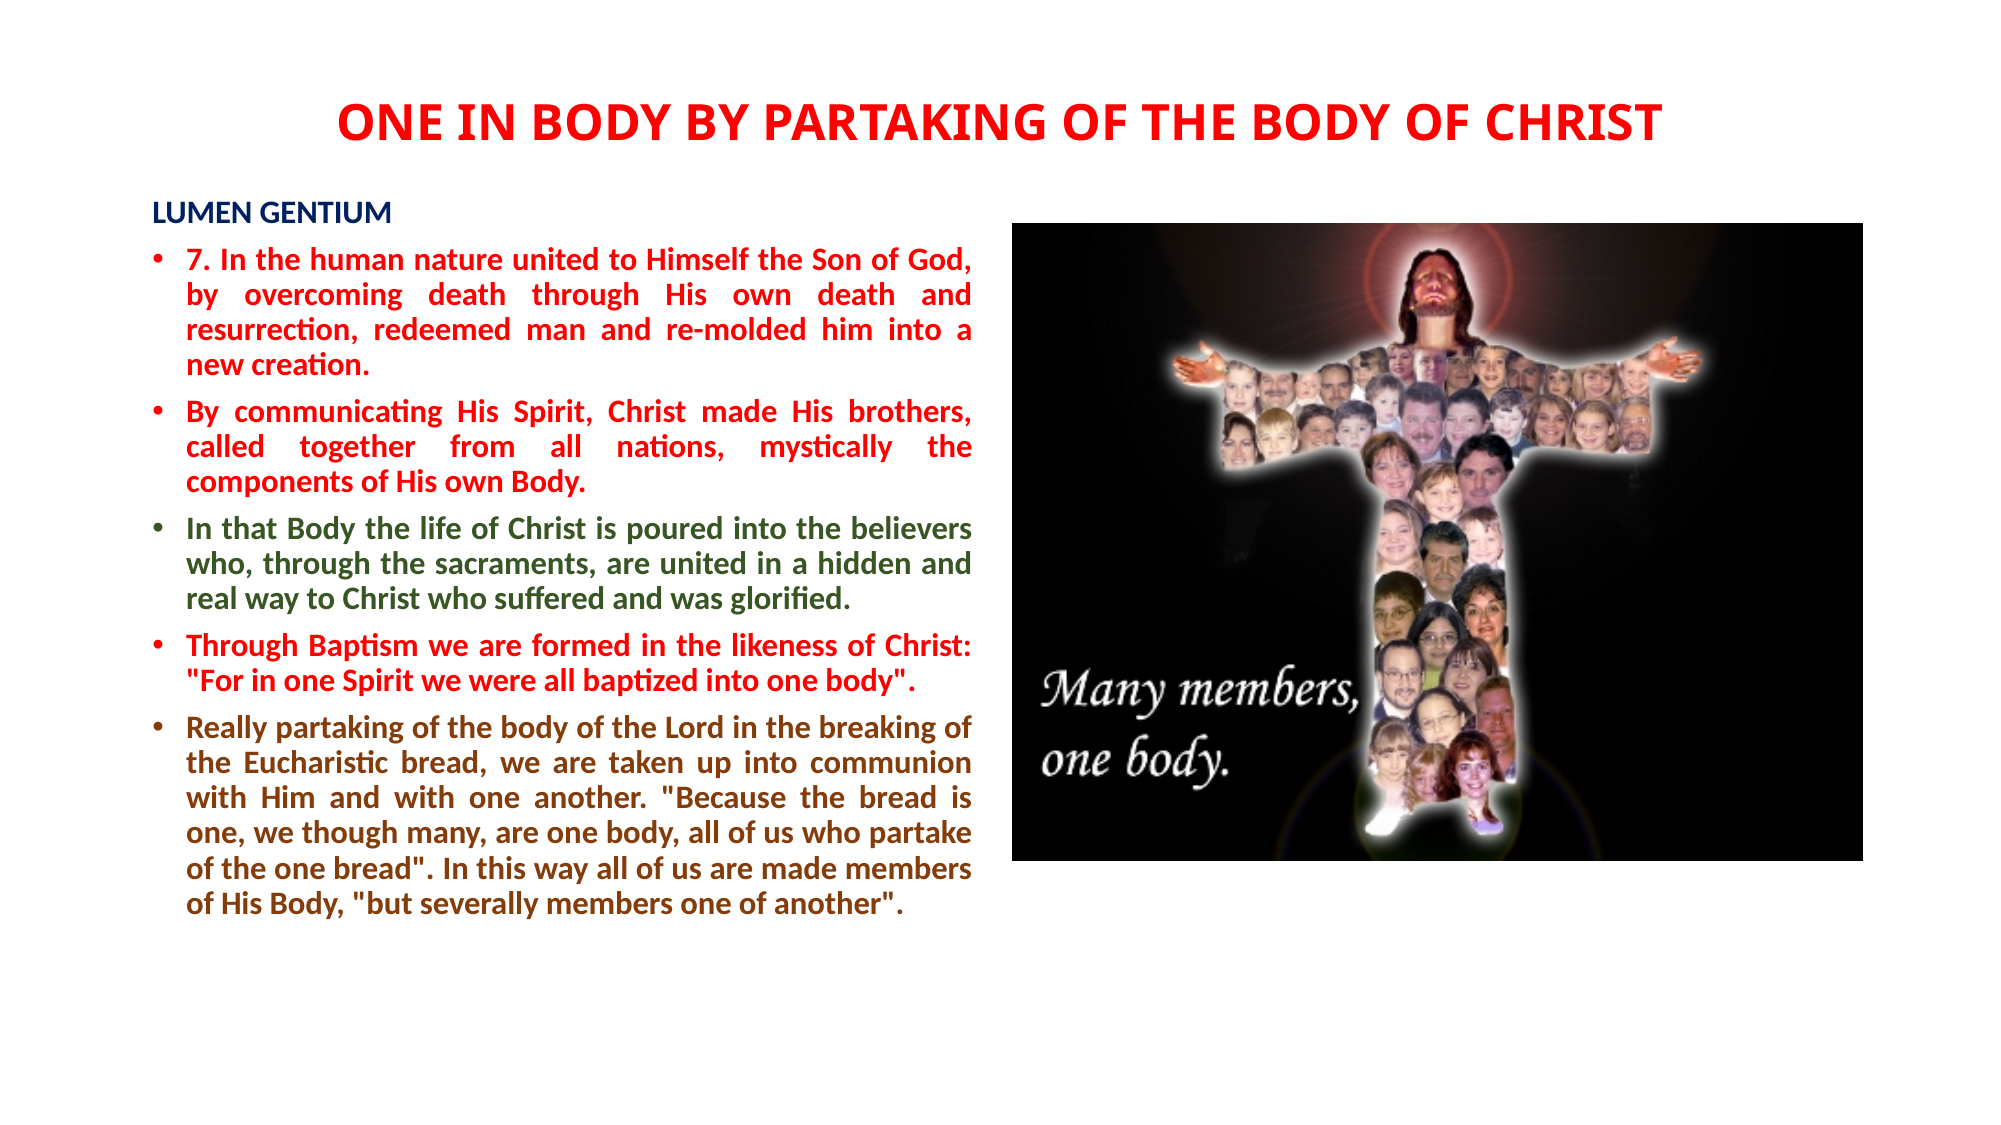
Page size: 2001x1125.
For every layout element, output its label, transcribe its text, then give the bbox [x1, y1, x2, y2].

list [1012, 223, 1863, 861]
list LUMEN GENTIUM 7. In the human nature united to Himself the Son of God, by overcoming death through His own death and resurrection, redeemed man and re-molded him into a new creation. By communicating His Spirit, Christ made His brothers, called together from all nations, mystically the components of His own Body. In that Body the life of Christ is poured into the believers who, through the sacraments, are united in a hidden and real way to Christ who suffered and was glorified. Through Baptism we are formed in the likeness of Christ: "For in one Spirit we were all baptized into one body". Really partaking of the body of the Lord in the breaking of the Eucharistic bread, we are taken up into communion with Him and with one another. "Because the bread is one, we though many, are one body, all of us who partake of the one bread". In this way all of us are made members of His Body, "but severally members one of another". [137, 188, 988, 1014]
title ONE IN BODY BY PARTAKING OF THE BODY OF CHRIST [137, 59, 1863, 188]
